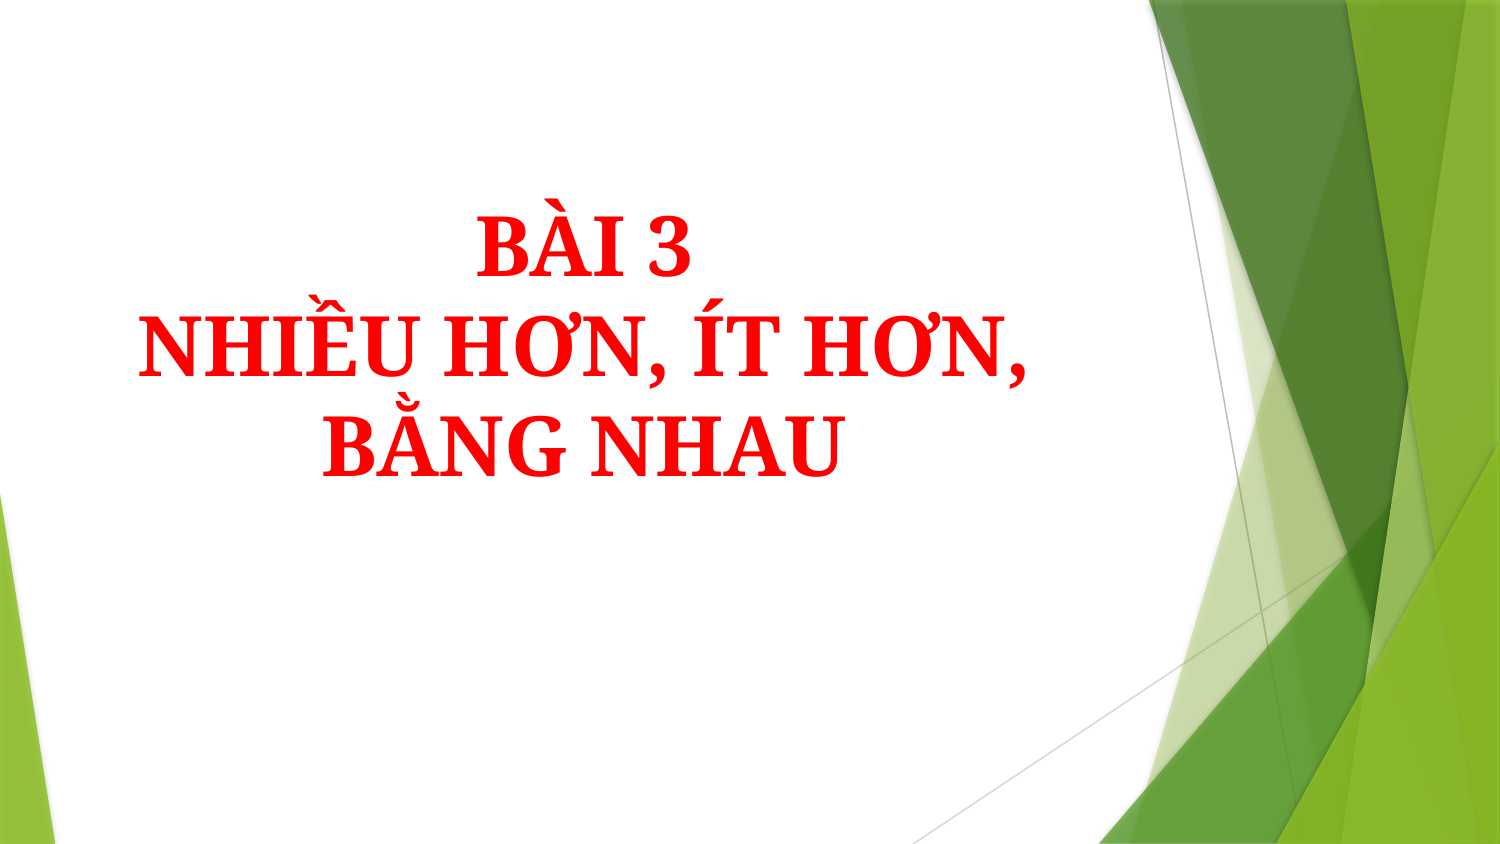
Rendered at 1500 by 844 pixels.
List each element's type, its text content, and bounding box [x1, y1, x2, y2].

text_box BÀI 3 NHIỀU HƠN, ÍT HƠN, BẰNG NHAU [64, 185, 1105, 501]
